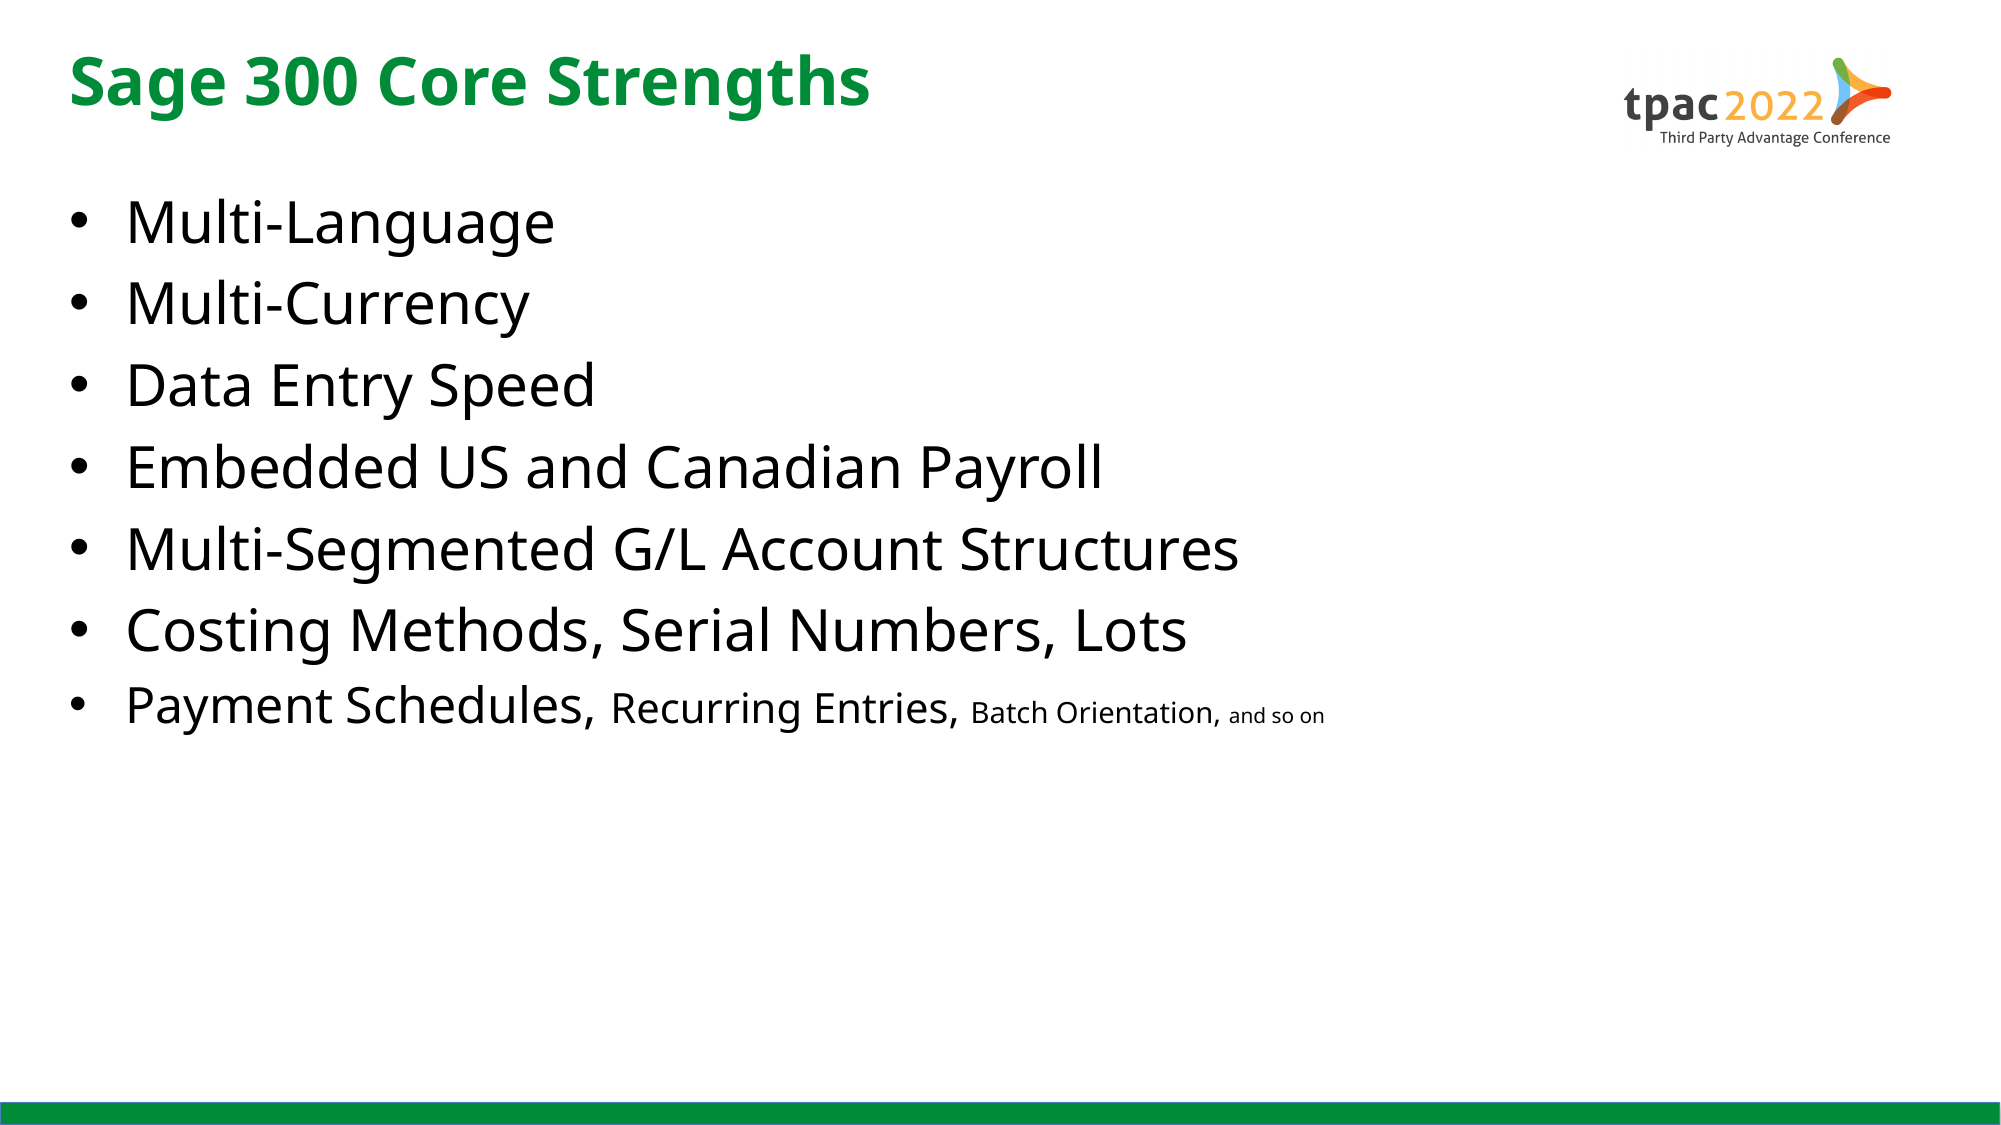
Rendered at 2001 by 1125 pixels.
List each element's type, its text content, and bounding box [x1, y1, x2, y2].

title Sage 300 Core Strengths [54, 29, 1495, 129]
text_box Multi-Language Multi-Currency Data Entry Speed Embedded US and Canadian Payroll Multi-Segmented G/L Account Structures Costing Methods, Serial Numbers, Lots Payment Schedules, Recurring Entries, Batch Orientation, and so on [54, 177, 1907, 829]
picture [1614, 51, 1900, 154]
